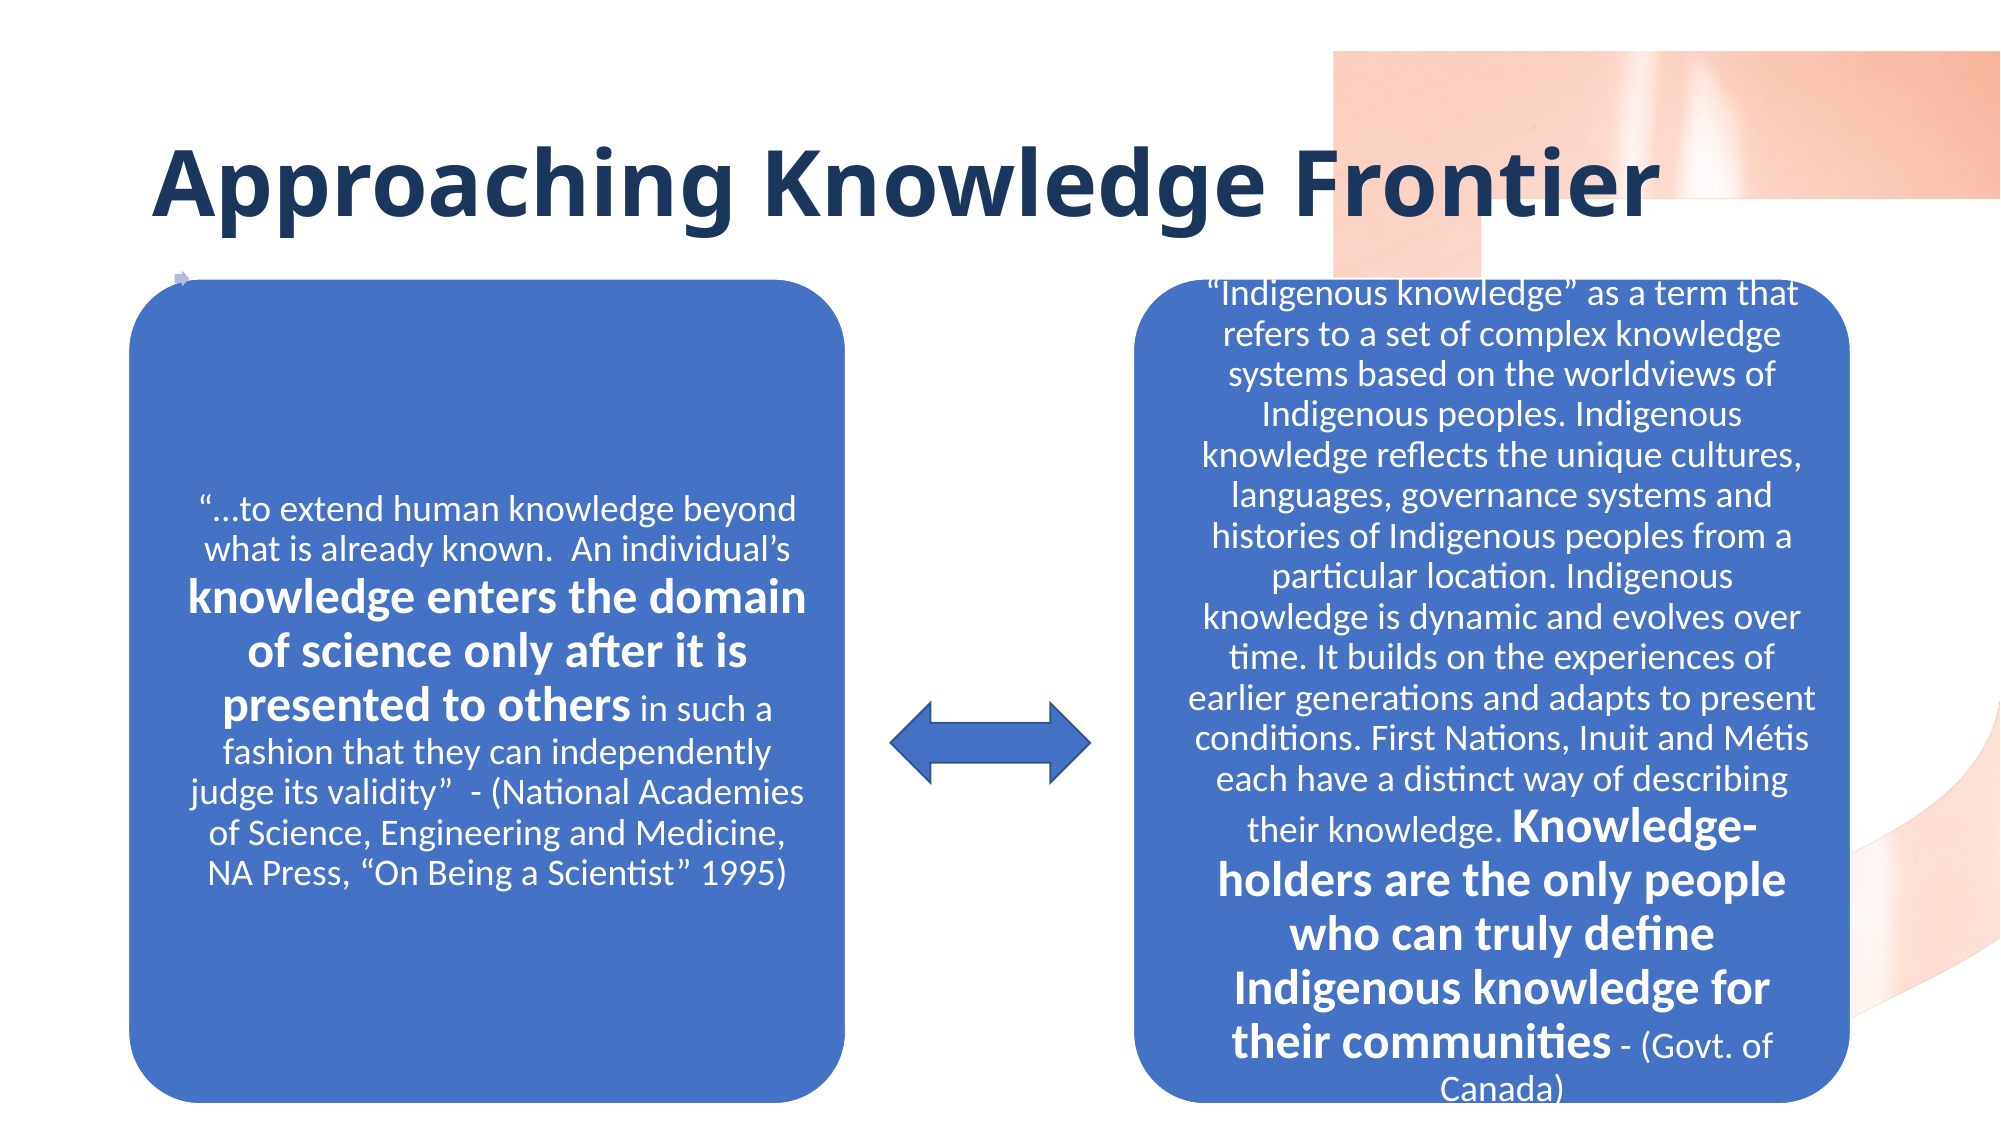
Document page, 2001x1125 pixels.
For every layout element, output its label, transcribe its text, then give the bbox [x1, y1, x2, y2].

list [126, 278, 1853, 1105]
title Approaching Knowledge Frontier [137, 104, 1863, 271]
picture [0, 0, 2000, 1125]
